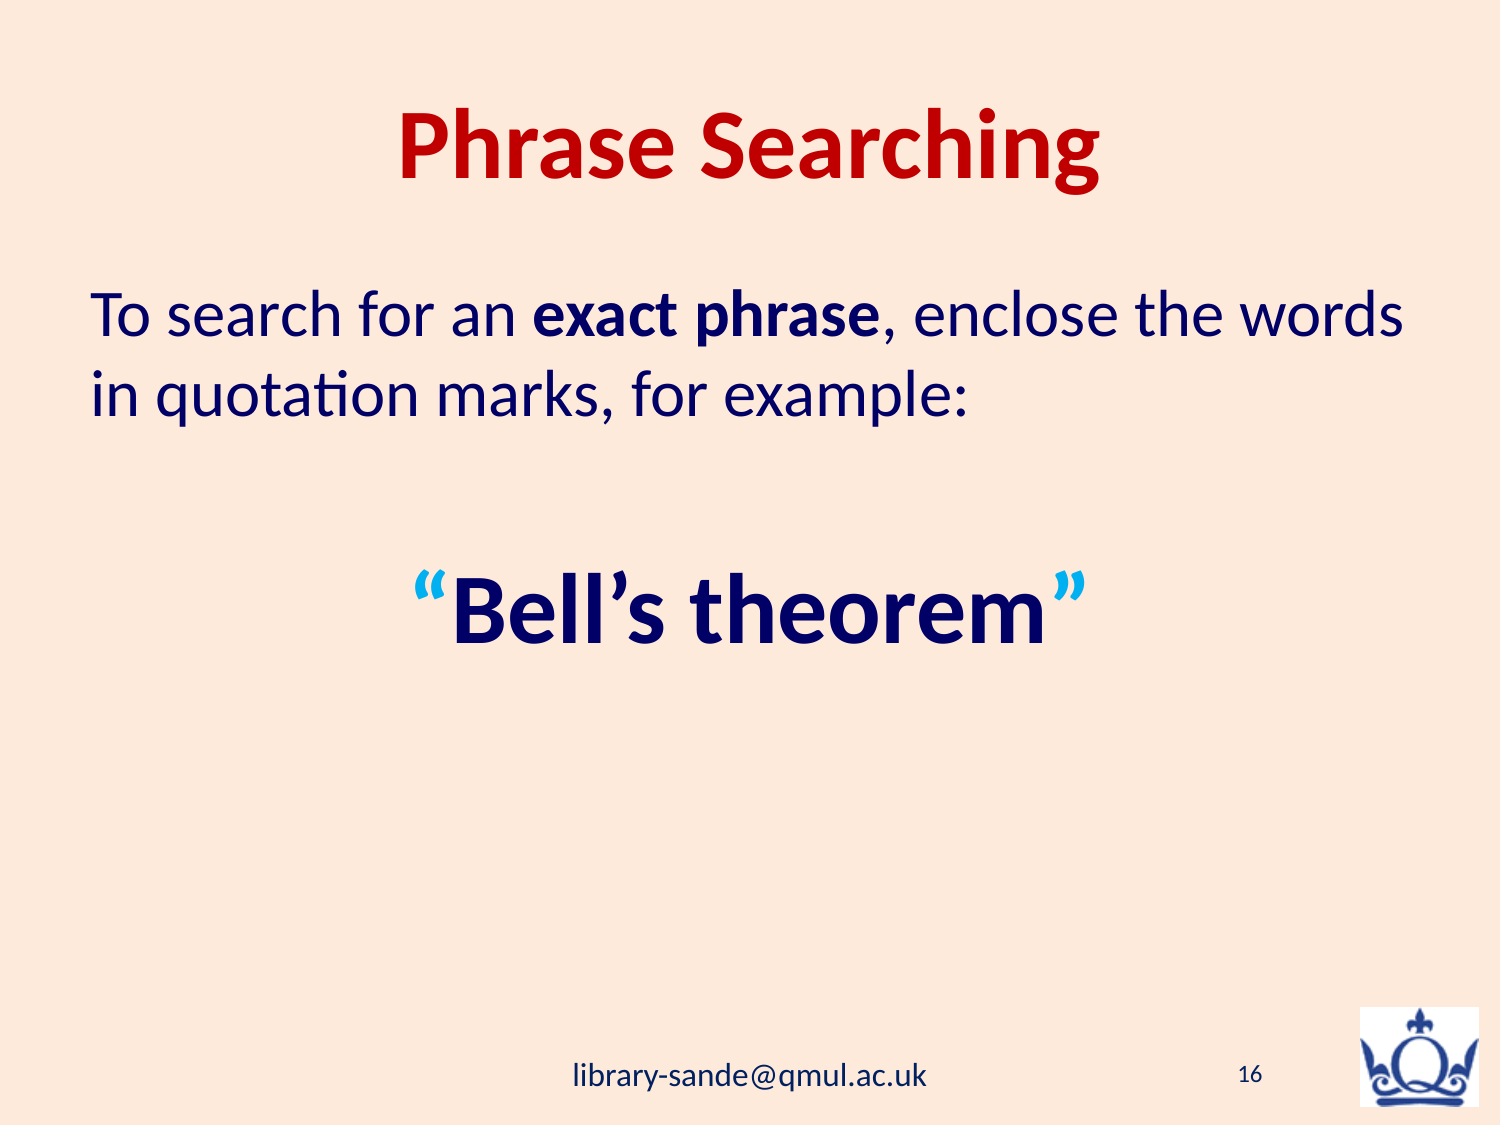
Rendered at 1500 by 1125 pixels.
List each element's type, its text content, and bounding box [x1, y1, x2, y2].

picture [1360, 1007, 1479, 1107]
footer library-sande@qmul.ac.uk [512, 1042, 988, 1103]
slide_number 16 [1074, 1042, 1425, 1103]
title Phrase Searching [0, 44, 1500, 233]
list To search for an exact phrase, enclose the words in quotation marks, for example: “Bell’s theorem” [74, 262, 1426, 1006]
